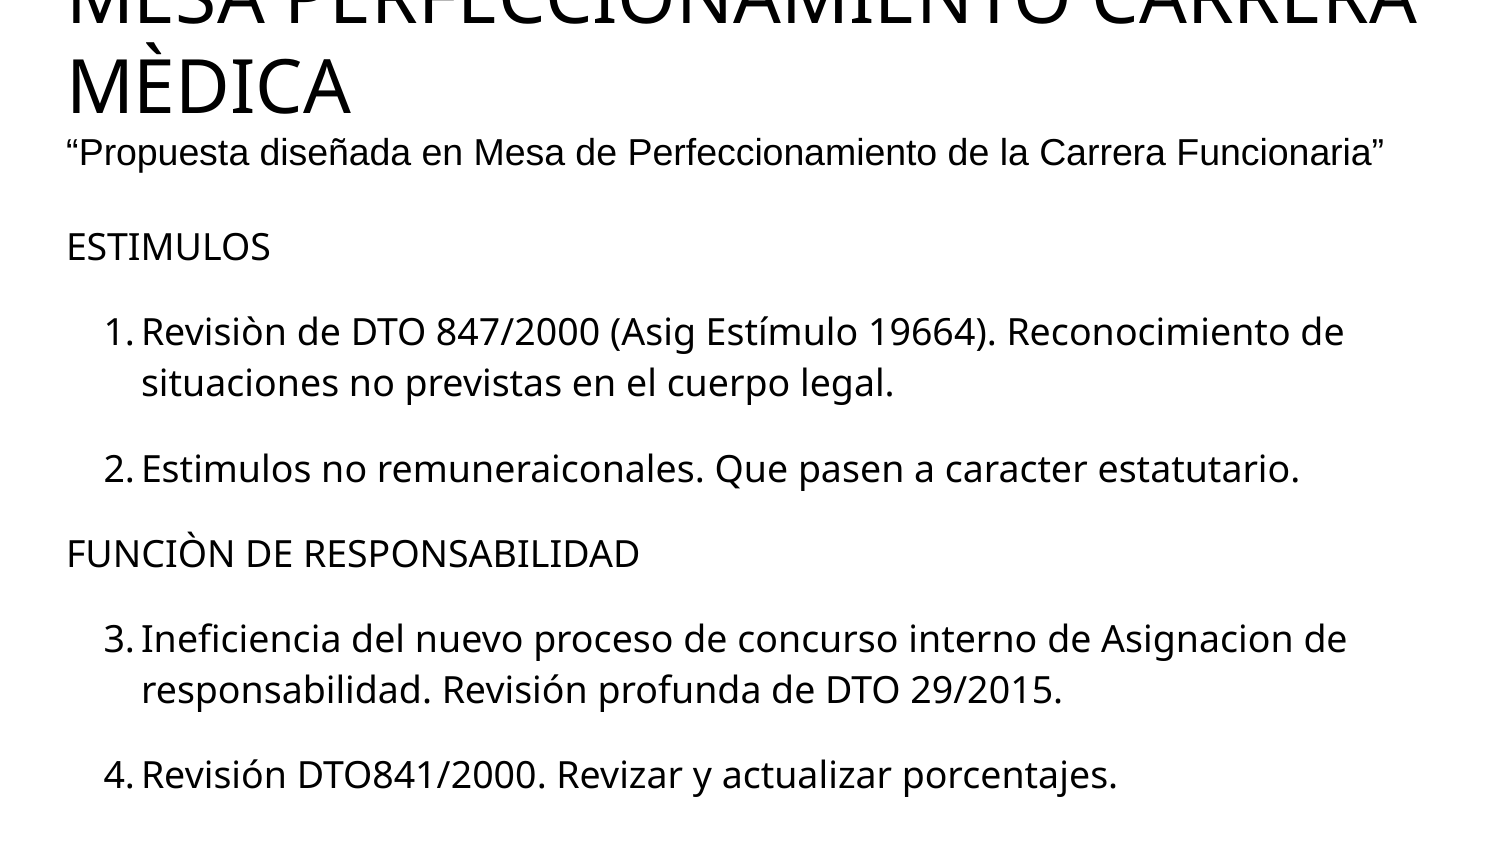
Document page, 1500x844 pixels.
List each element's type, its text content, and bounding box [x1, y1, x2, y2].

list ESTIMULOS Revisiòn de DTO 847/2000 (Asig Estímulo 19664). Reconocimiento de situaciones no previstas en el cuerpo legal. Estimulos no remuneraiconales. Que pasen a caracter estatutario. FUNCIÒN DE RESPONSABILIDAD Ineficiencia del nuevo proceso de concurso interno de Asignacion de responsabilidad. Revisión profunda de DTO 29/2015. Revisión DTO841/2000. Revizar y actualizar porcentajes. [51, 200, 1449, 752]
title MESA PERFECCIONAMIENTO CARRERA MÈDICA “Propuesta diseñada en Mesa de Perfeccionamiento de la Carrera Funcionaria” [51, 51, 1449, 189]
